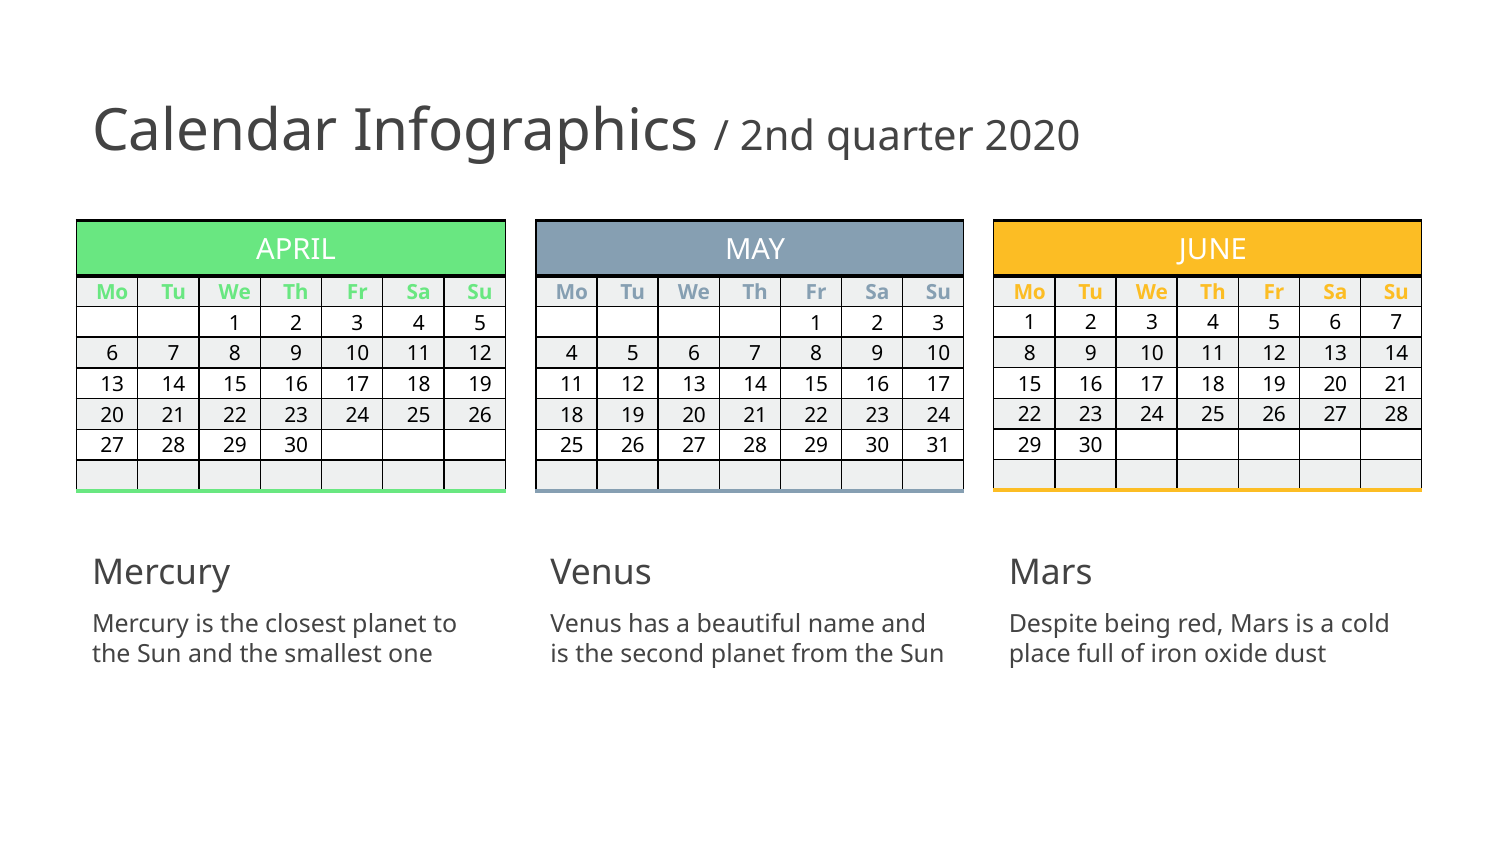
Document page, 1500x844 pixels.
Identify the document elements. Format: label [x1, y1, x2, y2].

table_cell [598, 278, 657, 306]
table_cell [659, 307, 719, 336]
table_cell [781, 338, 841, 367]
table_cell [1361, 460, 1421, 488]
table_cell [77, 307, 137, 336]
table_cell [322, 338, 382, 367]
table_cell [781, 369, 841, 398]
table_cell [383, 369, 443, 398]
table_cell [138, 338, 198, 367]
table_cell [322, 369, 382, 398]
table_cell [1178, 307, 1238, 336]
table_cell [842, 307, 902, 336]
table_cell [781, 307, 841, 336]
table_cell [200, 461, 260, 489]
table_cell [1056, 399, 1115, 428]
table_cell [77, 430, 137, 459]
table_cell [445, 338, 505, 367]
table_cell [994, 399, 1054, 428]
table_cell [138, 430, 198, 459]
table_cell [598, 369, 657, 398]
table_cell [1178, 430, 1238, 459]
table_cell [994, 338, 1054, 367]
table_cell [383, 338, 443, 367]
table_cell [1117, 338, 1176, 367]
table_cell [1239, 399, 1299, 428]
table_cell [1117, 307, 1176, 336]
table_cell [842, 338, 902, 367]
table_cell [659, 461, 719, 489]
table_cell [903, 399, 963, 429]
table_cell [445, 369, 505, 398]
table_cell [1361, 338, 1421, 367]
table_cell [445, 307, 505, 336]
table_cell [598, 307, 657, 336]
table_cell [1239, 338, 1299, 367]
table_cell [77, 338, 137, 367]
table_cell [1117, 278, 1176, 306]
table_cell [138, 369, 198, 398]
table_cell [994, 460, 1054, 488]
table_cell [842, 430, 902, 459]
table_cell [77, 369, 137, 398]
table_cell [537, 461, 596, 489]
table_cell [781, 461, 841, 489]
table_cell [781, 278, 841, 306]
table_cell [261, 461, 321, 489]
table_cell [1239, 368, 1299, 398]
table_cell [994, 430, 1054, 459]
table_cell [261, 369, 321, 398]
table_cell [1300, 399, 1360, 428]
table_cell [1239, 460, 1299, 488]
table_cell [77, 461, 137, 489]
table_cell [138, 399, 198, 429]
table_cell [720, 369, 780, 398]
table_cell [445, 461, 505, 489]
table_cell [537, 278, 596, 306]
table_cell [1178, 460, 1238, 488]
table_cell [1300, 307, 1360, 336]
table_cell [200, 399, 260, 429]
text_box [535, 535, 965, 683]
table_cell [261, 278, 321, 306]
table_cell [261, 399, 321, 429]
table_cell [261, 307, 321, 336]
table_cell [903, 369, 963, 398]
table_cell [720, 278, 780, 306]
table_cell [200, 278, 260, 306]
table_cell [1056, 368, 1115, 398]
table_cell [1056, 307, 1115, 336]
table_cell [1300, 338, 1360, 367]
table_cell [383, 399, 443, 429]
table_cell [261, 430, 321, 459]
table_cell [200, 430, 260, 459]
table_header [537, 222, 963, 274]
table_cell [994, 278, 1054, 306]
table_cell [138, 307, 198, 336]
table_cell [537, 307, 596, 336]
table_cell [659, 430, 719, 459]
table_cell [781, 430, 841, 459]
table_cell [720, 430, 780, 459]
table_cell [537, 369, 596, 398]
table_cell [1239, 430, 1299, 459]
table_cell [903, 430, 963, 459]
table_cell [903, 338, 963, 367]
table_cell [200, 307, 260, 336]
table_cell [1239, 307, 1299, 336]
table_cell [842, 399, 902, 429]
table_cell [261, 338, 321, 367]
table_cell [1361, 278, 1421, 306]
text_box [77, 535, 506, 683]
table_cell [200, 338, 260, 367]
table_cell [383, 278, 443, 306]
table_cell [138, 278, 198, 306]
table_cell [659, 338, 719, 367]
table_cell [322, 461, 382, 489]
table_cell [77, 278, 137, 306]
table_cell [1361, 368, 1421, 398]
table_cell [1117, 368, 1176, 398]
table_cell [720, 307, 780, 336]
table_cell [659, 278, 719, 306]
table_cell [598, 338, 657, 367]
table_cell [1056, 278, 1115, 306]
table_header [77, 222, 505, 274]
table_cell [322, 430, 382, 459]
table_cell [1117, 399, 1176, 428]
table_cell [445, 278, 505, 306]
table_cell [1056, 460, 1115, 488]
table_cell [842, 369, 902, 398]
table_cell [1178, 338, 1238, 367]
table_cell [1300, 278, 1360, 306]
table_cell [1178, 399, 1238, 428]
table_cell [903, 461, 963, 489]
table_cell [537, 338, 596, 367]
table_cell [659, 399, 719, 429]
table_cell [598, 461, 657, 489]
table_cell [1361, 430, 1421, 459]
table_cell [903, 307, 963, 336]
table_cell [537, 430, 596, 459]
table_cell [537, 399, 596, 429]
table_cell [383, 461, 443, 489]
table_cell [322, 399, 382, 429]
table_cell [781, 399, 841, 429]
table_cell [322, 307, 382, 336]
table_cell [138, 461, 198, 489]
table_cell [903, 278, 963, 306]
table_cell [720, 461, 780, 489]
table_cell [1178, 278, 1238, 306]
table_cell [445, 399, 505, 429]
table_cell [1361, 399, 1421, 428]
table_cell [383, 307, 443, 336]
table_cell [1178, 368, 1238, 398]
table_cell [1300, 430, 1360, 459]
table_cell [598, 430, 657, 459]
table_cell [322, 278, 382, 306]
table_cell [659, 369, 719, 398]
table_cell [383, 430, 443, 459]
table_cell [445, 430, 505, 459]
title [77, 88, 1384, 167]
table_cell [1056, 430, 1115, 459]
table_cell [1117, 460, 1176, 488]
table_cell [994, 368, 1054, 398]
table_cell [842, 278, 902, 306]
table_cell [1117, 430, 1176, 459]
table_header [994, 222, 1421, 274]
table_cell [1239, 278, 1299, 306]
table_cell [720, 338, 780, 367]
table_cell [720, 399, 780, 429]
table_cell [842, 461, 902, 489]
table_cell [77, 399, 137, 429]
table_cell [200, 369, 260, 398]
table_cell [1300, 460, 1360, 488]
table_cell [1361, 307, 1421, 336]
table_cell [1300, 368, 1360, 398]
table_cell [1056, 338, 1115, 367]
text_box [993, 535, 1422, 683]
table_cell [598, 399, 657, 429]
table_cell [994, 307, 1054, 336]
